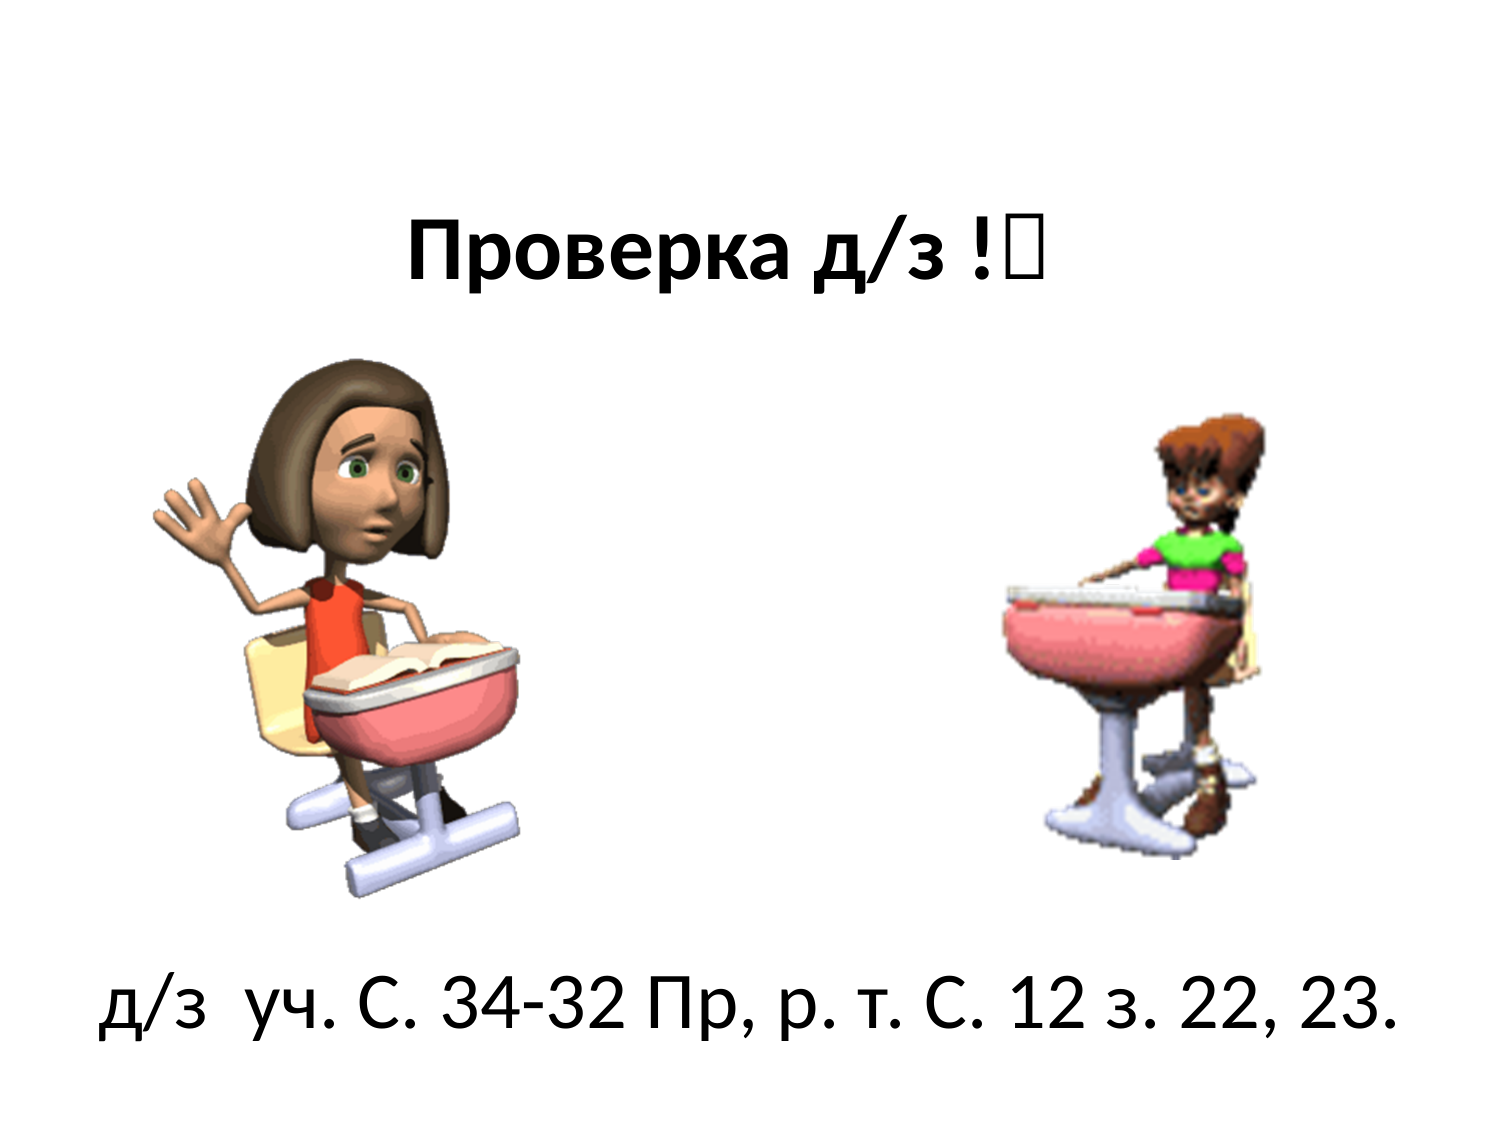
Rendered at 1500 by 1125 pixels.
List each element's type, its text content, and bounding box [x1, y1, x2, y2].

text_box Проверка д/з ! [64, 149, 1415, 337]
picture [100, 354, 581, 903]
picture [985, 396, 1295, 860]
text_box д/з уч. С. 34-32 Пр, р. т. С. 12 з. 22, 23. [39, 902, 1463, 1090]
